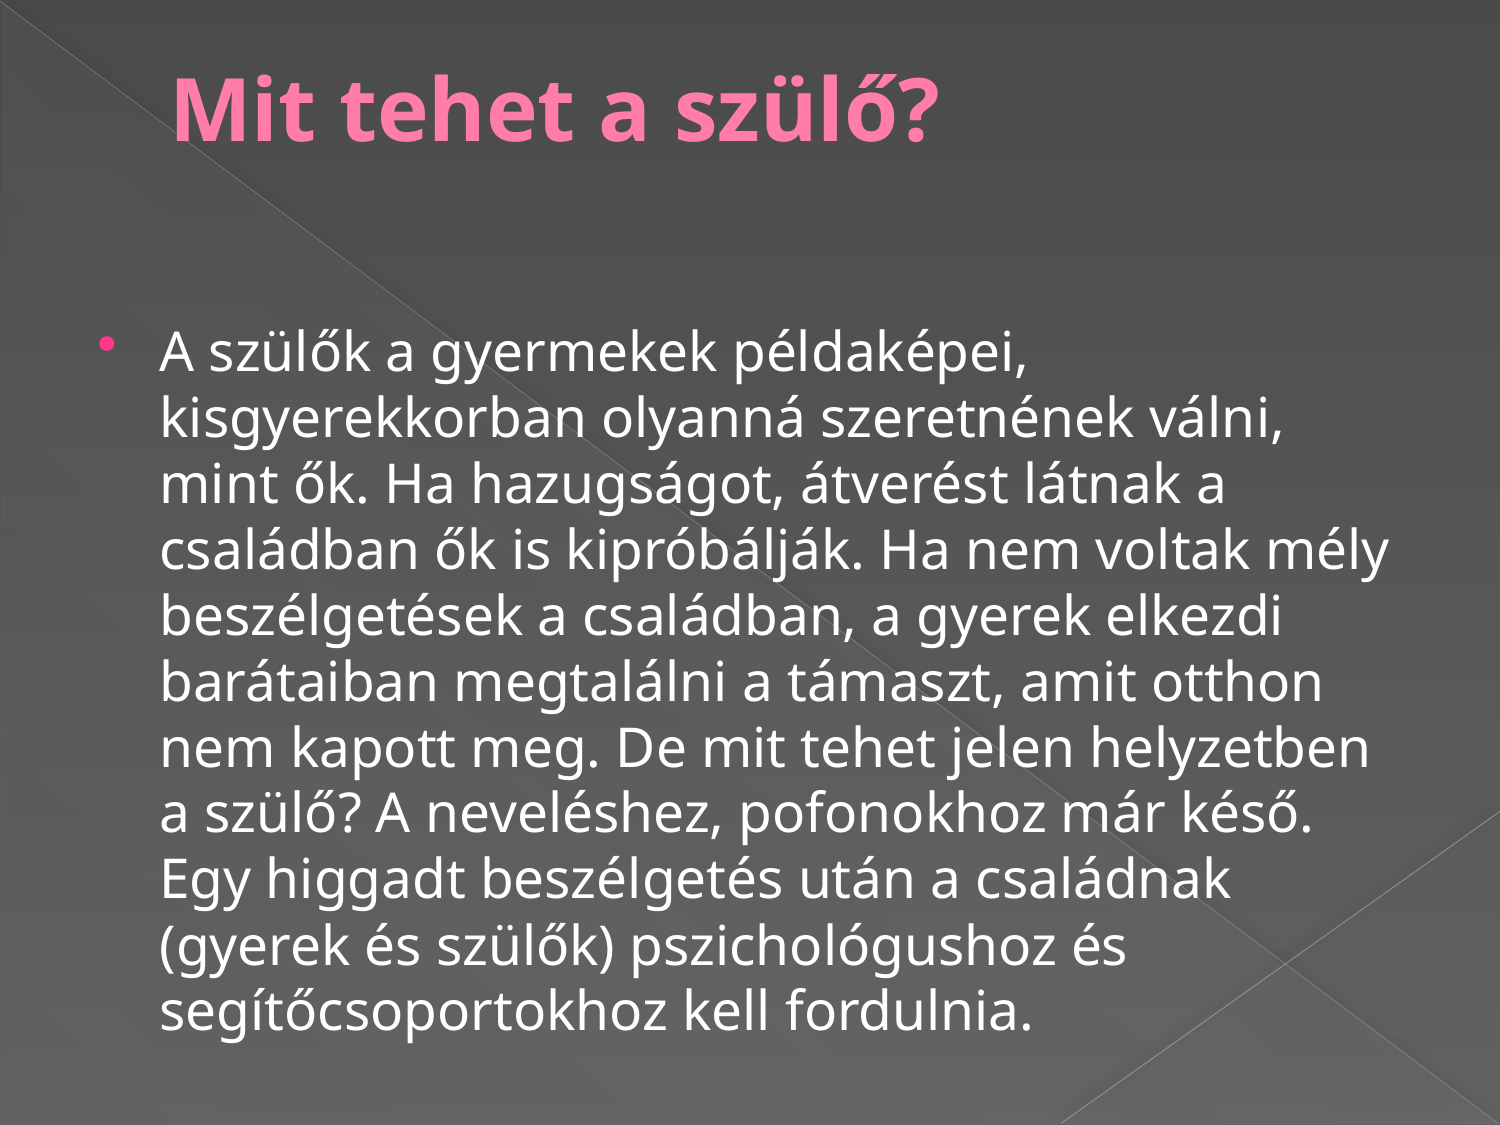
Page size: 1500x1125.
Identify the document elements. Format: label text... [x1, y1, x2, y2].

title Mit tehet a szülő? [75, 43, 1425, 274]
list A szülők a gyermekek példaképei, kisgyerekkorban olyanná szeretnének válni, mint ők. Ha hazugságot, átverést látnak a családban ők is kipróbálják. Ha nem voltak mély beszélgetések a családban, a gyerek elkezdi barátaiban megtalálni a támaszt, amit otthon nem kapott meg. De mit tehet jelen helyzetben a szülő? A neveléshez, pofonokhoz már késő. Egy higgadt beszélgetés után a családnak (gyerek és szülők) pszichológushoz és segítőcsoportokhoz kell fordulnia. [75, 308, 1425, 1059]
